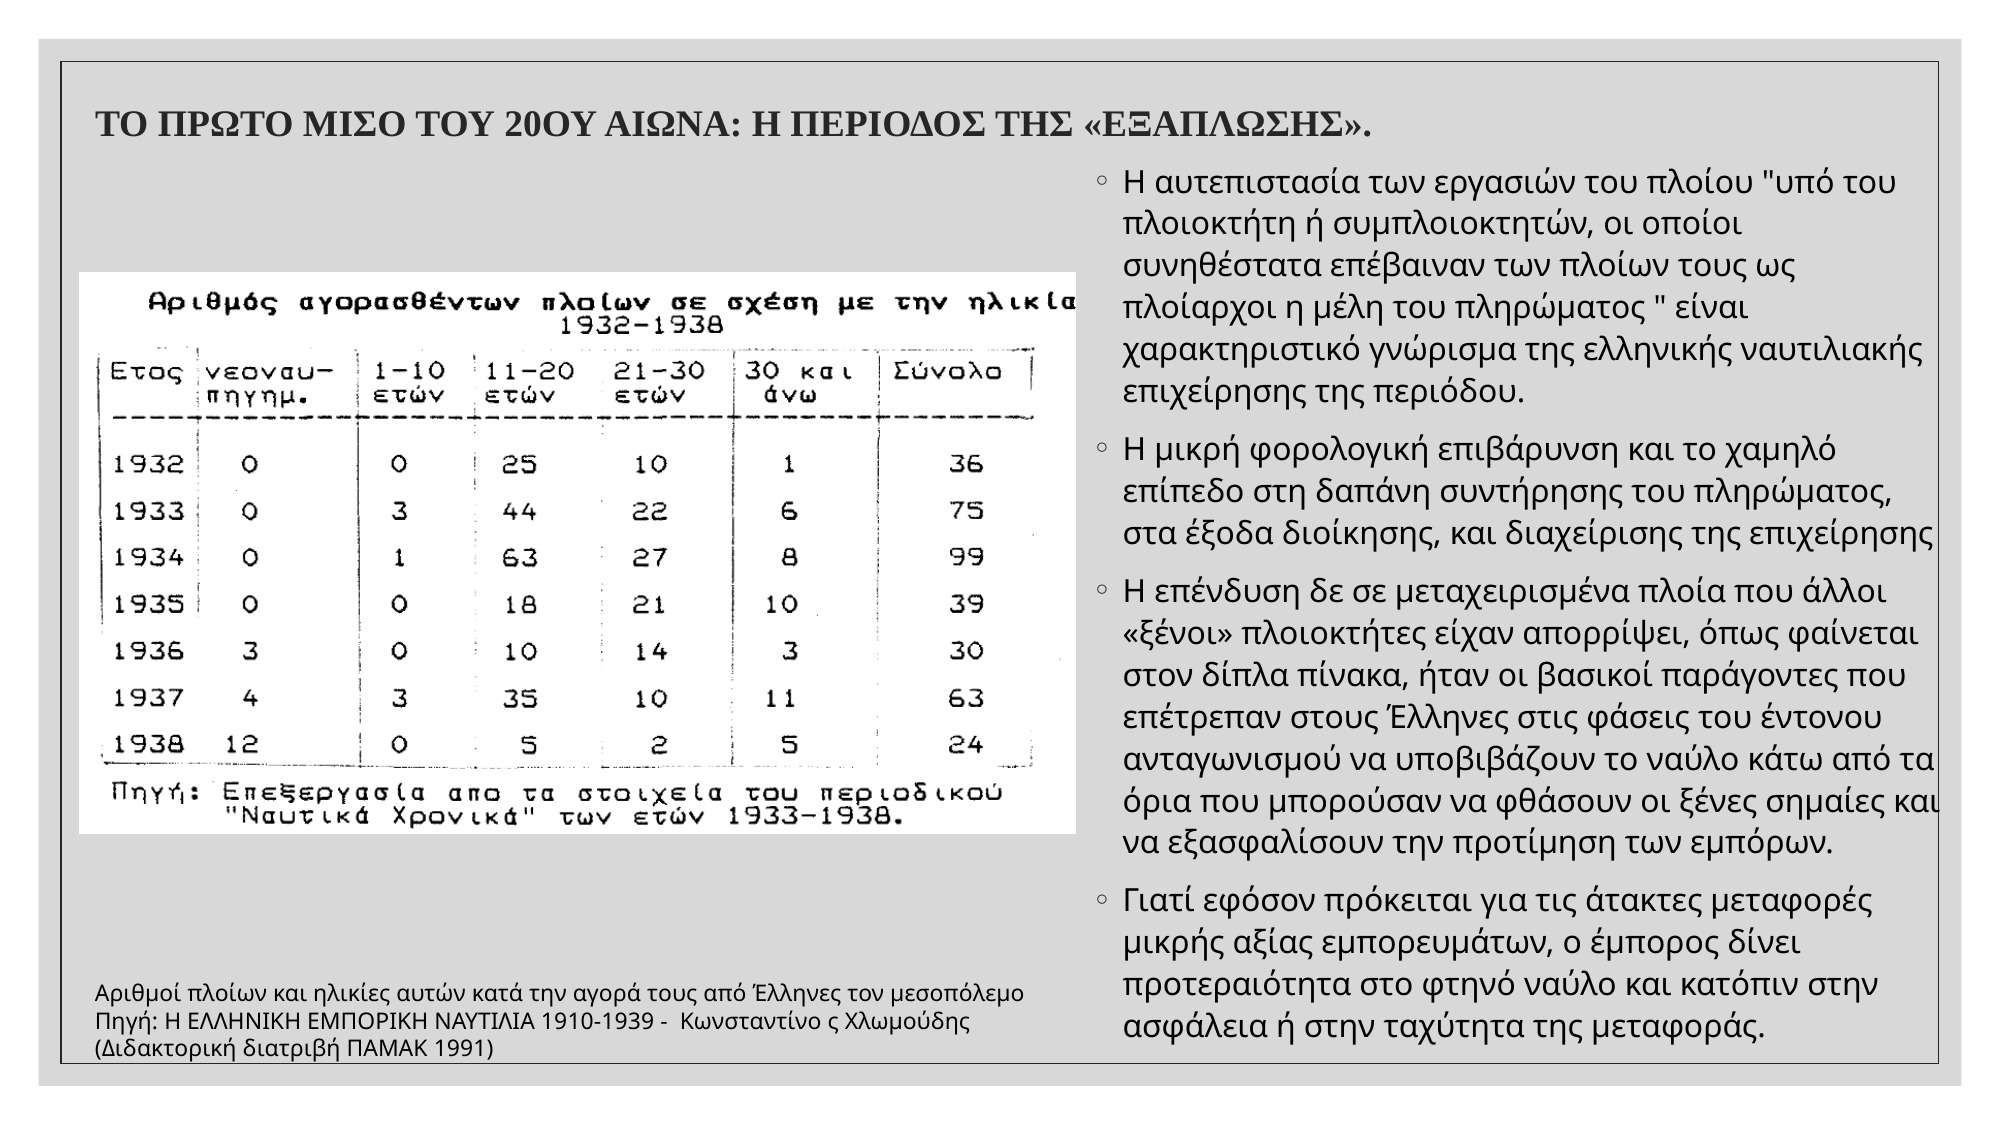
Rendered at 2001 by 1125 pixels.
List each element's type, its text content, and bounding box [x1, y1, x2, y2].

title ΤΟ ΠΡΩΤΟ ΜΙΣΟ ΤΟΥ 20ΟΥ ΑΙΩΝΑ: Η ΠΕΡΙΟΔΟΣ ΤΗΣ «ΕΞΑΠΛΩΣΗΣ». [79, 45, 1825, 249]
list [79, 272, 1076, 834]
text_box Αριθμοί πλοίων και ηλικίες αυτών κατά την αγορά τους από Έλληνες τον μεσοπόλεμο Πηγή: Η ΕΛΛΗΝΙΚΗ ΕΜΠΟΡΙΚΗ ΝΑΥΤΙΛΙΑ 1910-1939 - Κωνσταντίνο ς Χλωμούδης (Διδακτορική διατριβή ΠΑΜΑΚ 1991) [79, 971, 1056, 1069]
list Η αυτεπιστασία των εργασιών του πλοίου "υπό του πλοιοκτήτη ή συμπλοιοκτητών, οι οποίοι συνηθέστατα επέβαιναν των πλοίων τους ως πλοίαρχοι η μέλη του πληρώματος " είναι χαρακτηριστικό γνώρισμα της ελληνικής ναυτιλιακής επιχείρησης της περιόδου. Η μικρή φορολογική επιβάρυνση και το χαμηλό επίπεδο στη δαπάνη συντήρησης του πληρώματος, στα έξοδα διοίκησης, και διαχείρισης της επιχείρησης Η επένδυση δε σε μεταχειρισμένα πλοία που άλλοι «ξένοι» πλοιοκτήτες είχαν απορρίψει, όπως φαίνεται στον δίπλα πίνακα, ήταν οι βασικοί παράγοντες που επέτρεπαν στους Έλληνες στις φάσεις του έντονου ανταγωνισμού να υποβιβάζουν το ναύλο κάτω από τα όρια που μπορούσαν να φθάσουν οι ξένες σημαίες και να εξασφαλίσουν την προτίμηση των εμπόρων. Γιατί εφόσον πρόκειται για τις άτακτες μεταφορές μικρής αξίας εμπορευμάτων, ο έμπορος δίνει προτεραιότητα στο φτηνό ναύλο και κατόπιν στην ασφάλεια ή στην ταχύτητα της μεταφοράς. [1077, 149, 1958, 1080]
